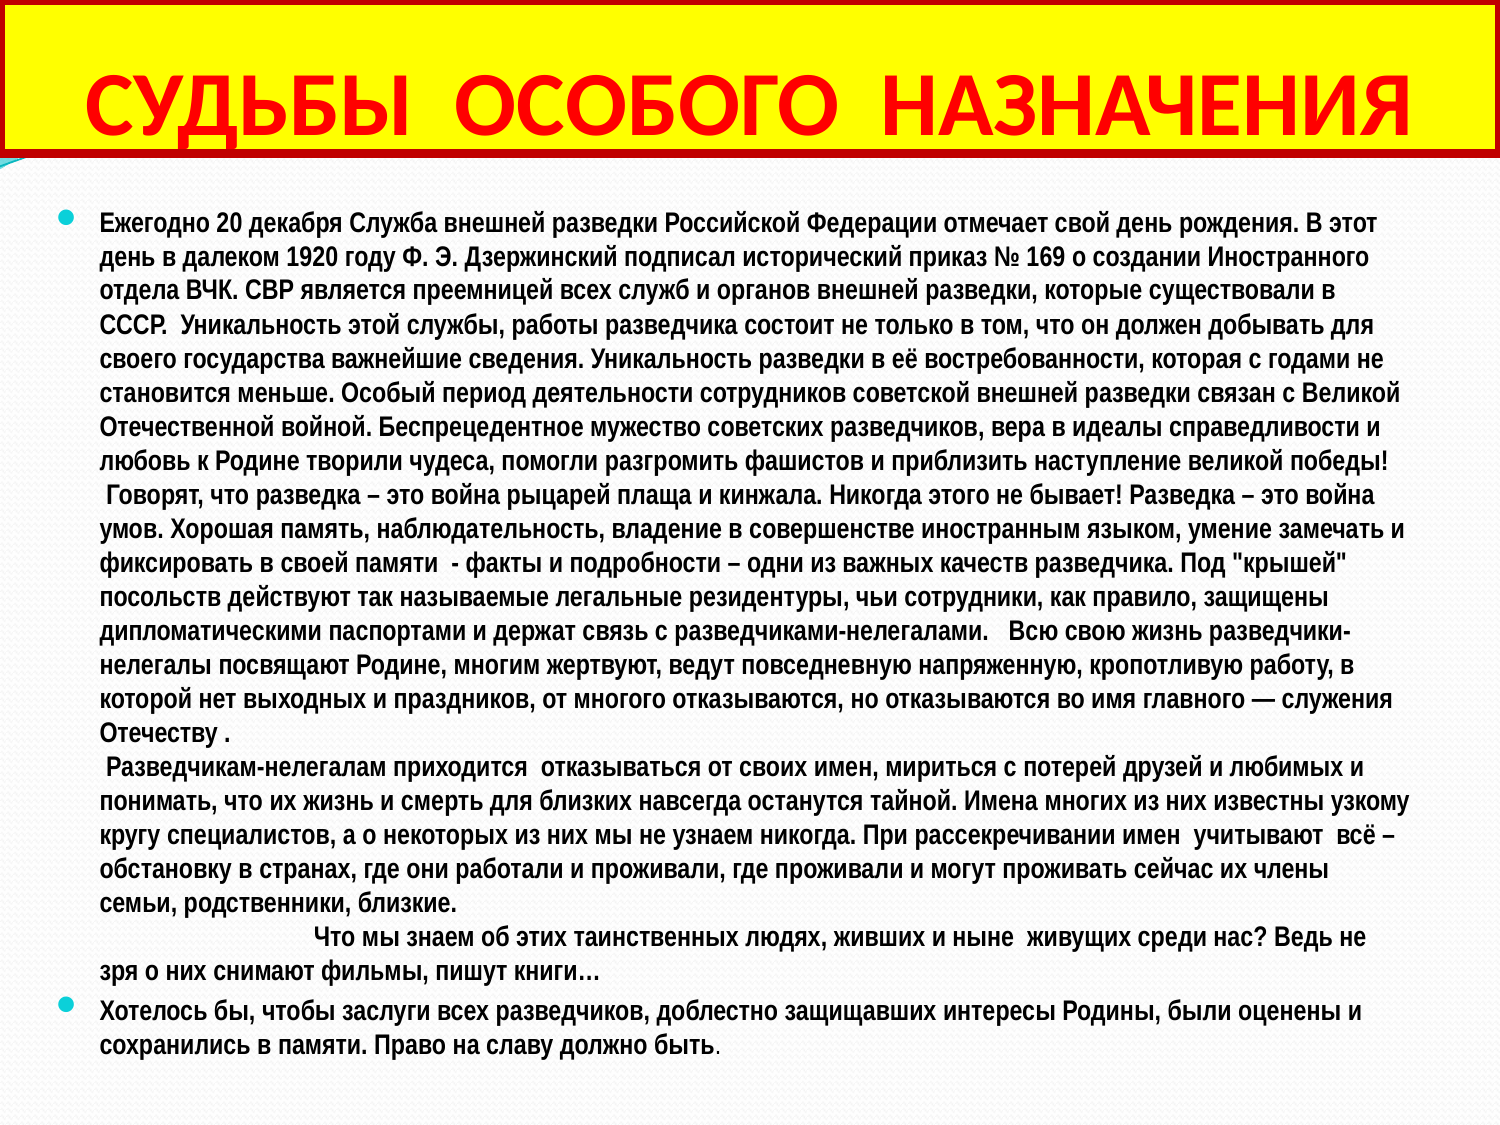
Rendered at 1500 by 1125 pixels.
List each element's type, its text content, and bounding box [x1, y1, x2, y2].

title СУДЬБЫ ОСОБОГО НАЗНАЧЕНИЯ [0, 0, 1500, 154]
list Ежегодно 20 декабря Служба внешней разведки Российской Федерации отмечает свой день рождения. В этот день в далеком 1920 году Ф. Э. Дзержинский подписал исторический приказ № 169 о создании Иностранного отдела ВЧК. СВР является преемницей всех служб и органов внешней разведки, которые существовали в СССР. Уникальность этой службы, работы разведчика состоит не только в том, что он должен добывать для своего государства важнейшие сведения. Уникальность разведки в её востребованности, которая с годами не становится меньше. Особый период деятельности сотрудников советской внешней разведки связан с Великой Отечественной войной. Беспрецедентное мужество советских разведчиков, вера в идеалы справедливости и любовь к Родине творили чудеса, помогли разгромить фашистов и приблизить наступление великой победы! Говорят, что разведка – это война рыцарей плаща и кинжала. Никогда этого не бывает! Разведка – это война умов. Хорошая память, наблюдательность, владение в совершенстве иностранным языком, умение замечать и фиксировать в своей памяти - факты и подробности – одни из важных качеств разведчика. Под "крышей" посольств действуют так называемые легальные резидентуры, чьи сотрудники, как правило, защищены дипломатическими паспортами и держат связь с разведчиками-нелегалами. Всю свою жизнь разведчики-нелегалы посвящают Родине, многим жертвуют, ведут повседневную напряженную, кропотливую работу, в которой нет выходных и праздников, от многого отказываются, но отказываются во имя главного — служения Отечеству . Разведчикам-нелегалам приходится отказываться от своих имен, мириться с потерей друзей и любимых и понимать, что их жизнь и смерть для близких навсегда останутся тайной. Имена многих из них известны узкому кругу специалистов, а о некоторых из них мы не узнаем никогда. При рассекречивании имен учитывают всё – обстановку в странах, где они работали и проживали, где проживали и могут проживать сейчас их члены семьи, родственники, близкие. Что мы знаем об этих таинственных людях, живших и ныне живущих среди нас? Ведь не зря о них снимают фильмы, пишут книги… Хотелось бы, чтобы заслуги всех разведчиков, доблестно защищавших интересы Родины, были оценены и сохранились в памяти. Право на славу должно быть. [41, 196, 1425, 1083]
